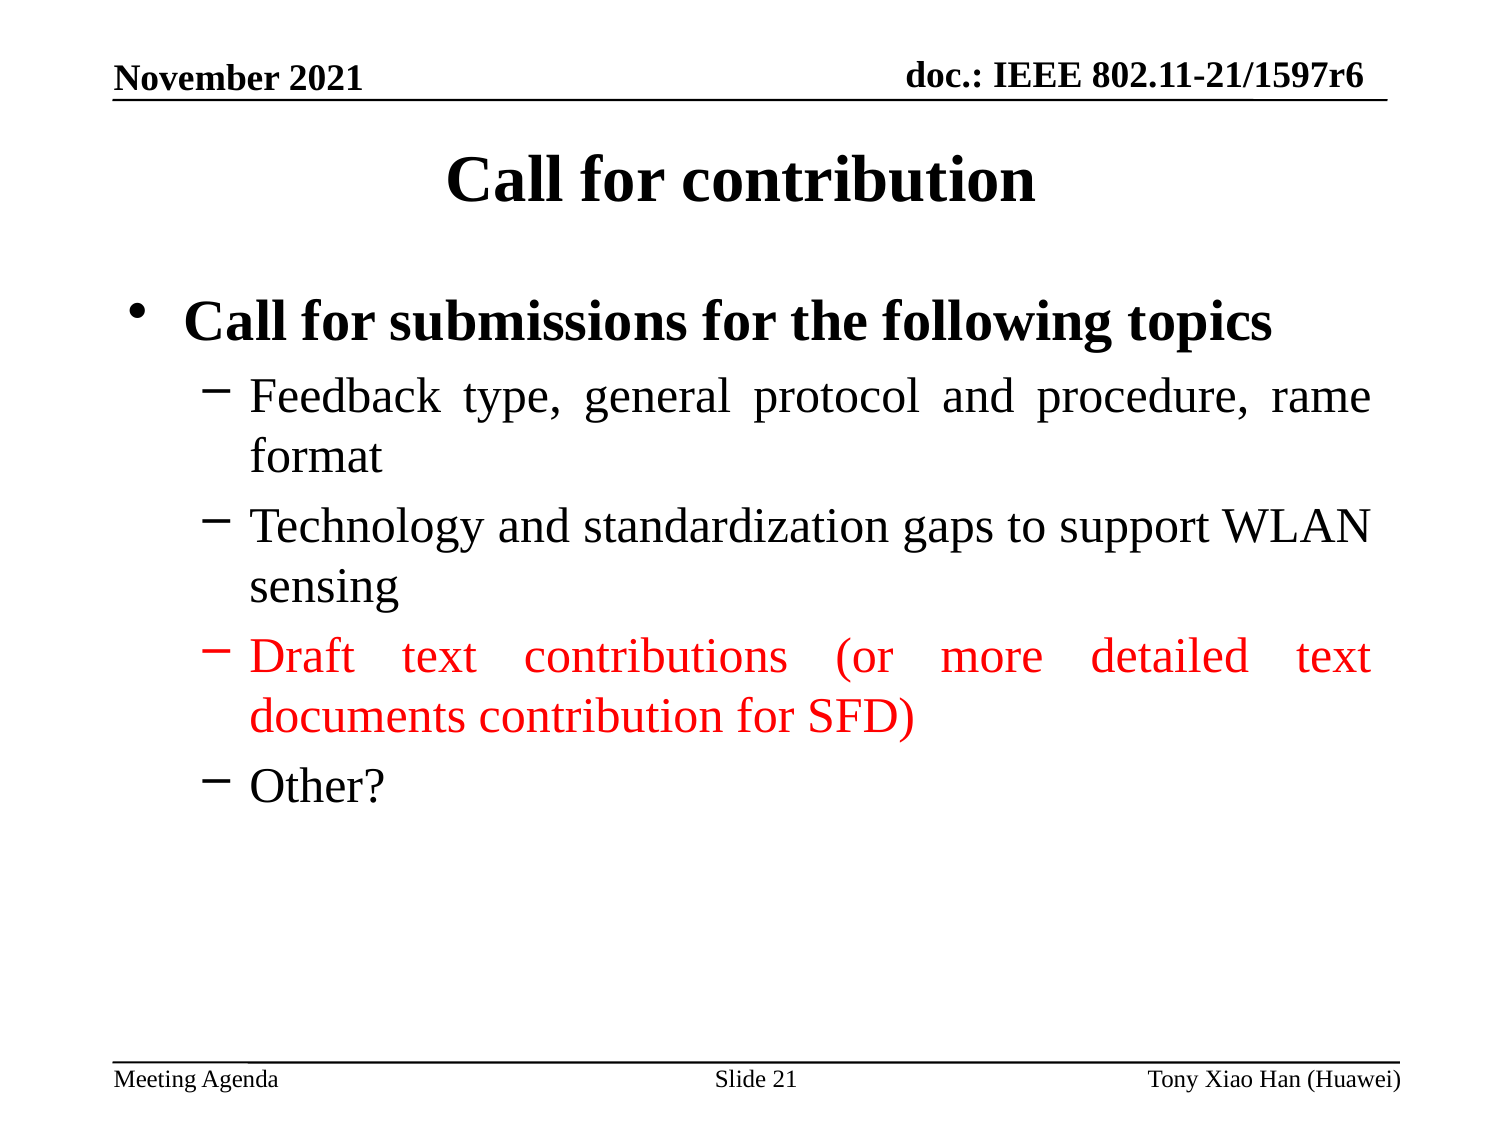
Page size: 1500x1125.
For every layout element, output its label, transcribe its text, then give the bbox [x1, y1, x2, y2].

slide_number Slide 21 [712, 1061, 800, 1093]
footer Tony Xiao Han (Huawei) [999, 1061, 1402, 1093]
text_box Call for submissions for the following topics Feedback type, general protocol and procedure, rame format Technology and standardization gaps to support WLAN sensing Draft text contributions (or more detailed text documents contribution for SFD) Other? [112, 275, 1388, 1050]
text_box Call for contribution [112, 87, 1388, 263]
